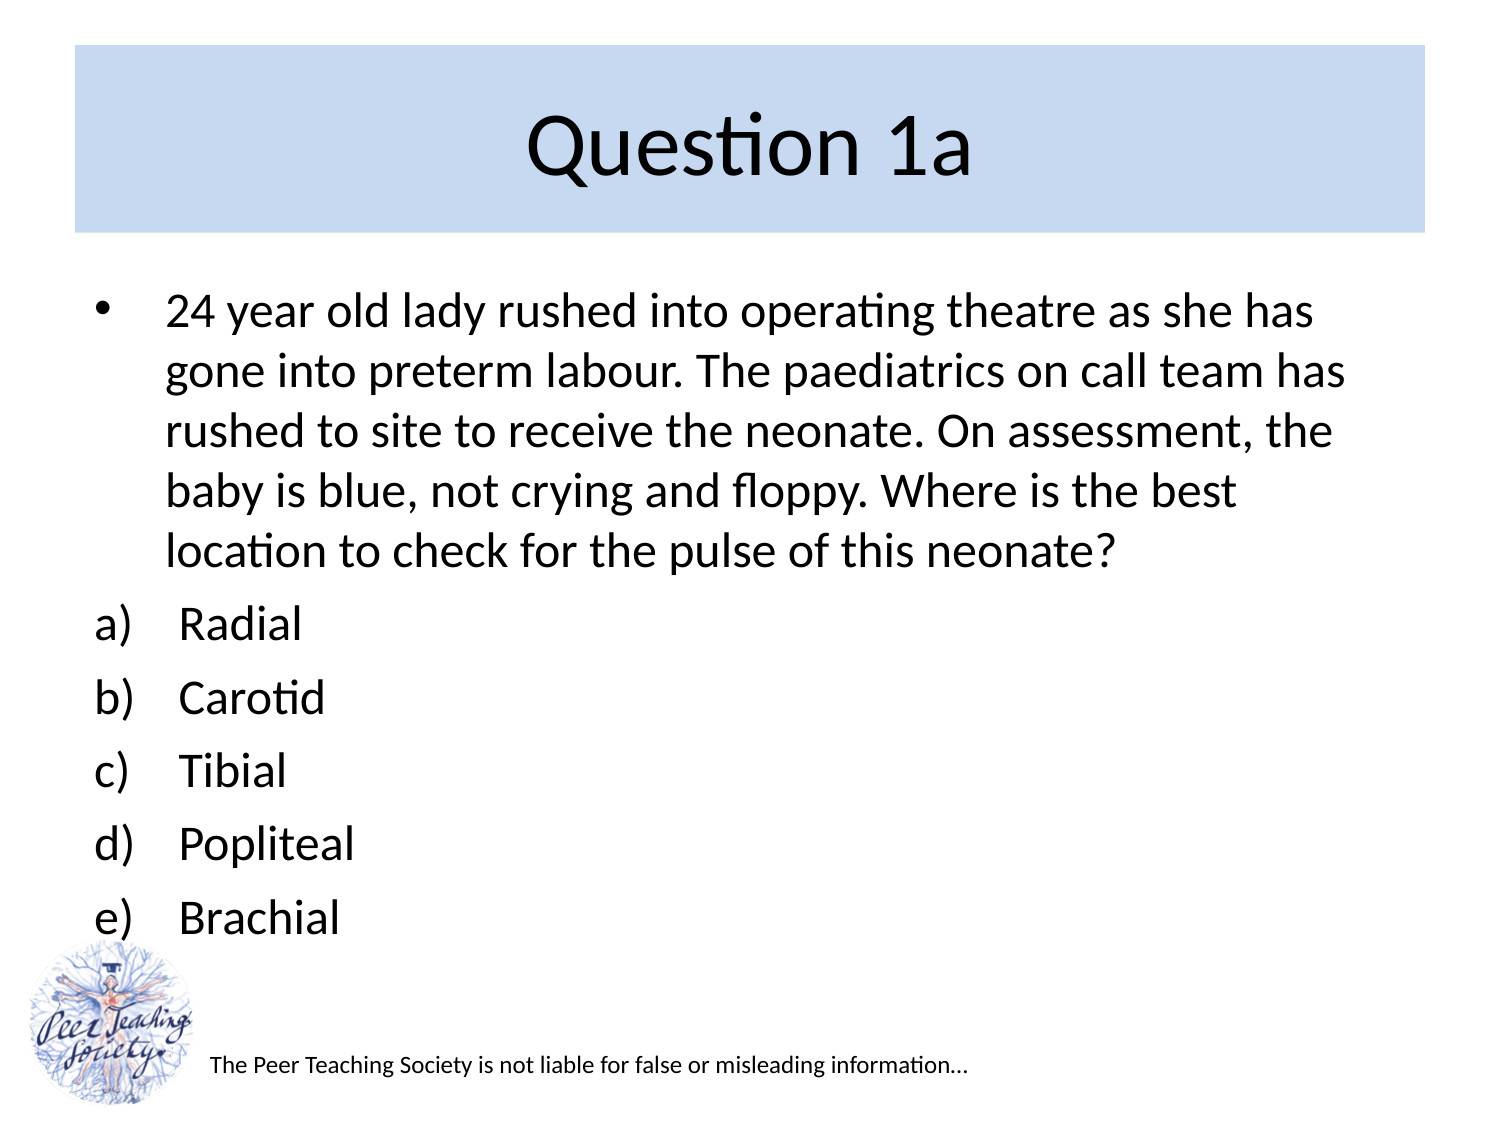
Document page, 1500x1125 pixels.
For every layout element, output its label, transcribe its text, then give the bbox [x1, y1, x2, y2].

title Question 1a [75, 45, 1425, 233]
list 24 year old lady rushed into operating theatre as she has gone into preterm labour. The paediatrics on call team has rushed to site to receive the neonate. On assessment, the baby is blue, not crying and floppy. Where is the best location to check for the pulse of this neonate? Radial Carotid Tibial Popliteal Brachial [75, 262, 1425, 1036]
picture [26, 938, 195, 1107]
